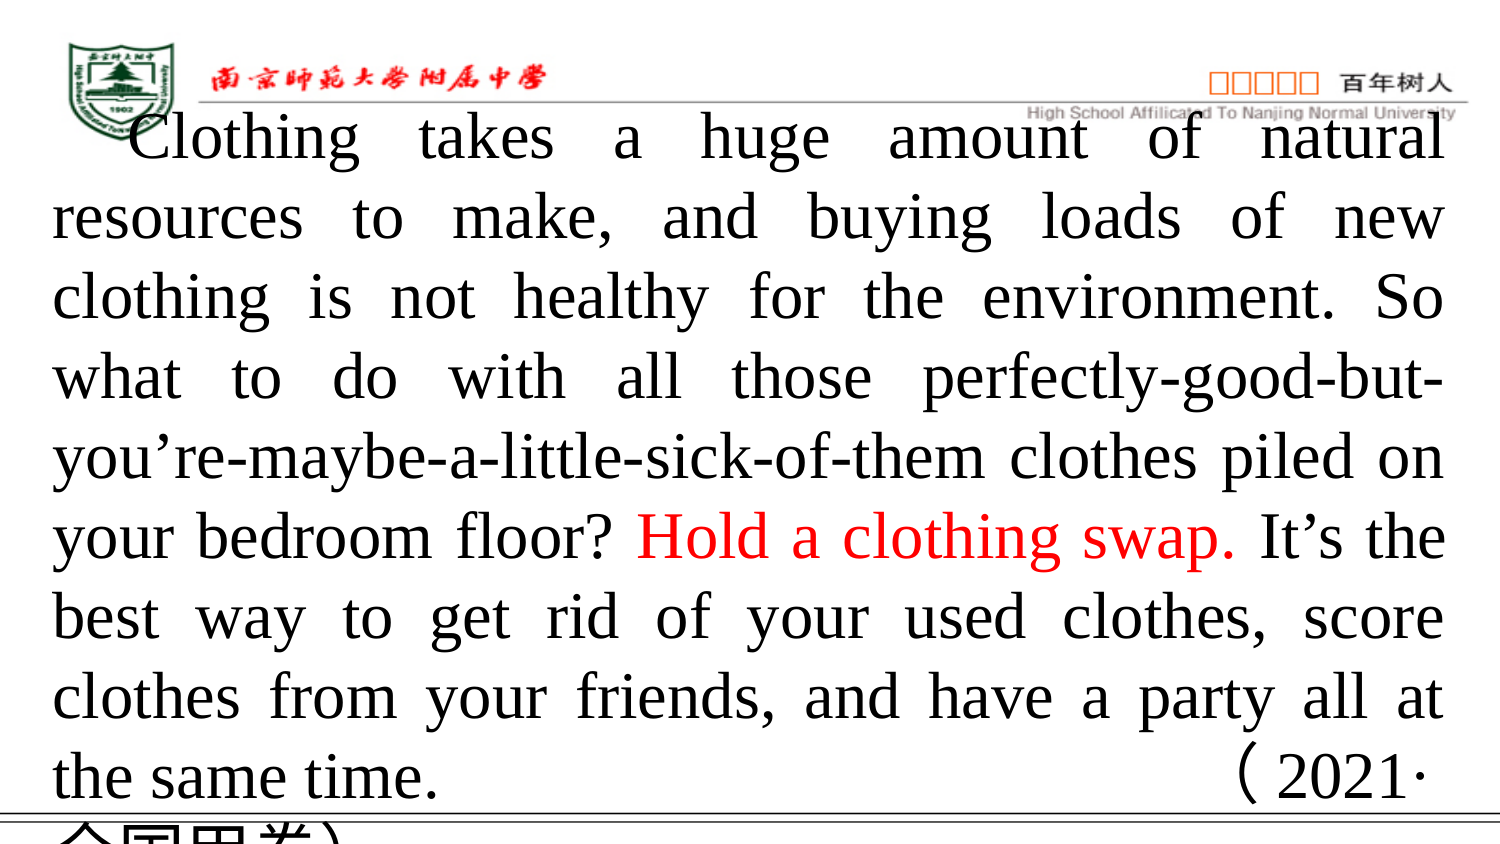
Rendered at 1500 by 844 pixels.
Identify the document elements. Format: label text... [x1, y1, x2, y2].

text_box Clothing takes a huge amount of natural resources to make, and buying loads of new clothing is not healthy for the environment. So what to do with all those perfectly-good-but-you’re-maybe-a-little-sick-of-them clothes piled on your bedroom floor? Hold a clothing swap. It’s the best way to get rid of your used clothes, score clothes from your friends, and have a party all at the same time. （2021·全国甲卷） [37, 84, 1463, 844]
picture [0, 0, 1500, 844]
